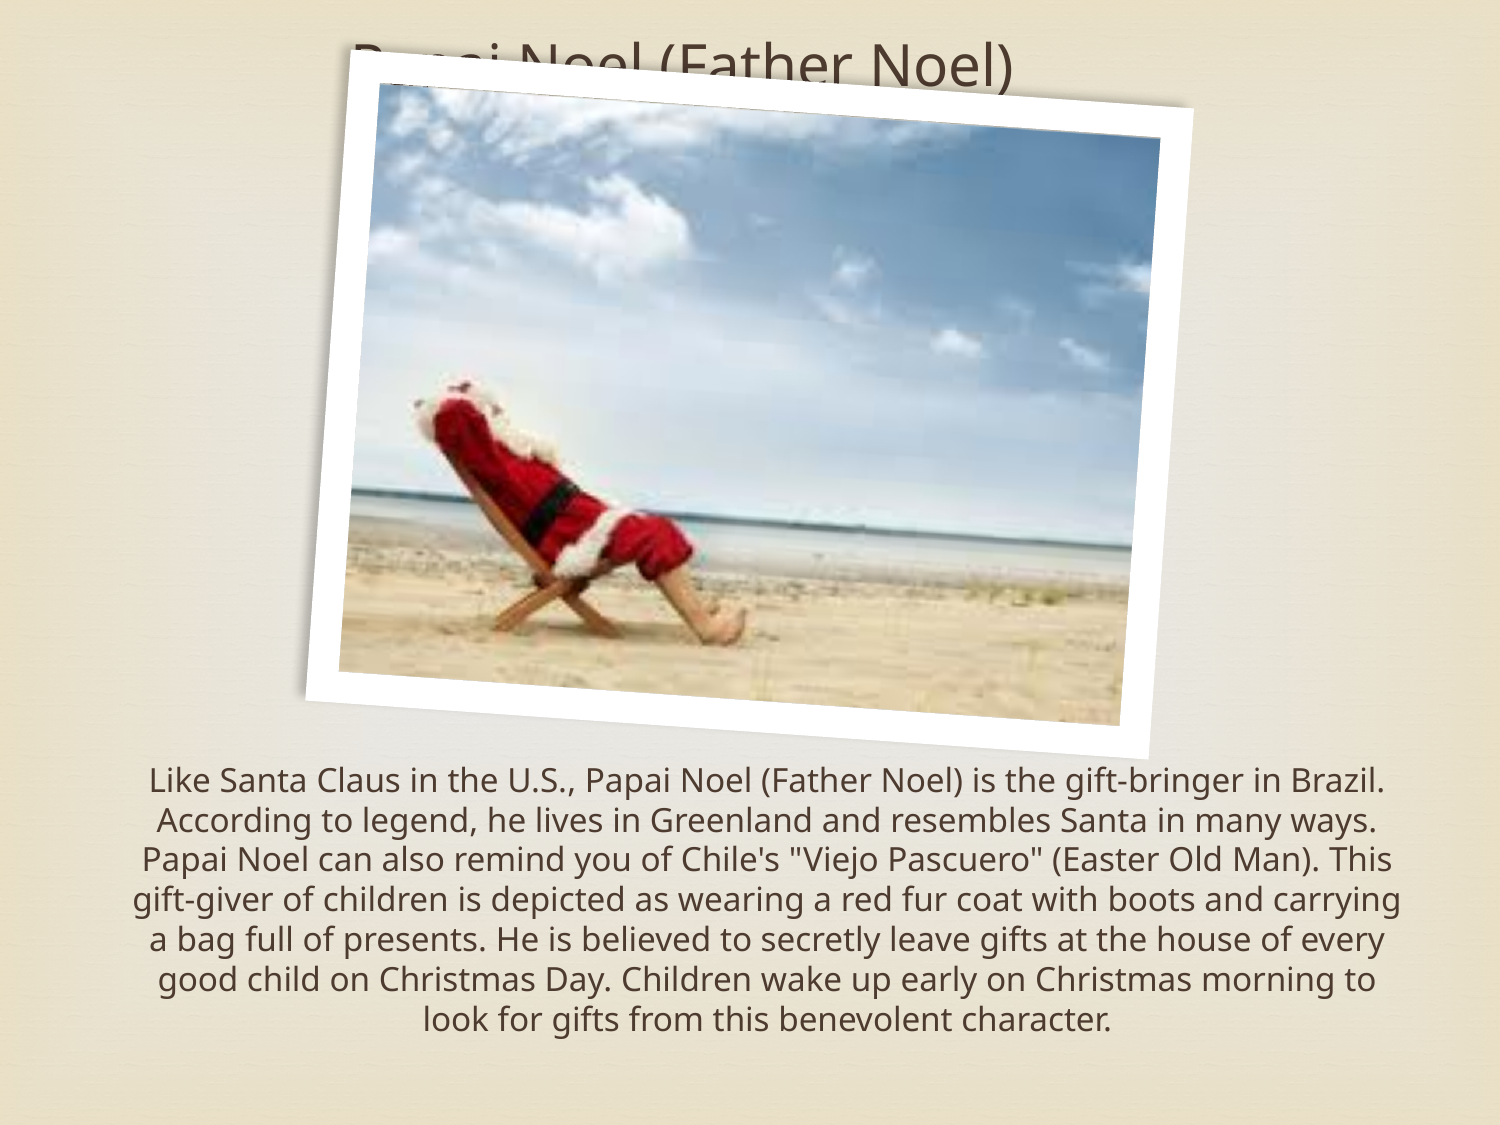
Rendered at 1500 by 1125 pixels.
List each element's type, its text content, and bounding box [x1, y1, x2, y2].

title Papai Noel (Father Noel) [53, 0, 1328, 106]
list Like Santa Claus in the U.S., Papai Noel (Father Noel) is the gift-bringer in Brazil. According to legend, he lives in Greenland and resembles Santa in many ways. Papai Noel can also remind you of Chile's "Viejo Pascuero" (Easter Old Man). This gift-giver of children is depicted as wearing a red fur coat with boots and carrying a bag full of presents. He is believed to secretly leave gifts at the house of every good child on Christmas Day. Children wake up early on Christmas morning to look for gifts from this benevolent character. [112, 751, 1424, 1083]
picture [339, 85, 1160, 725]
